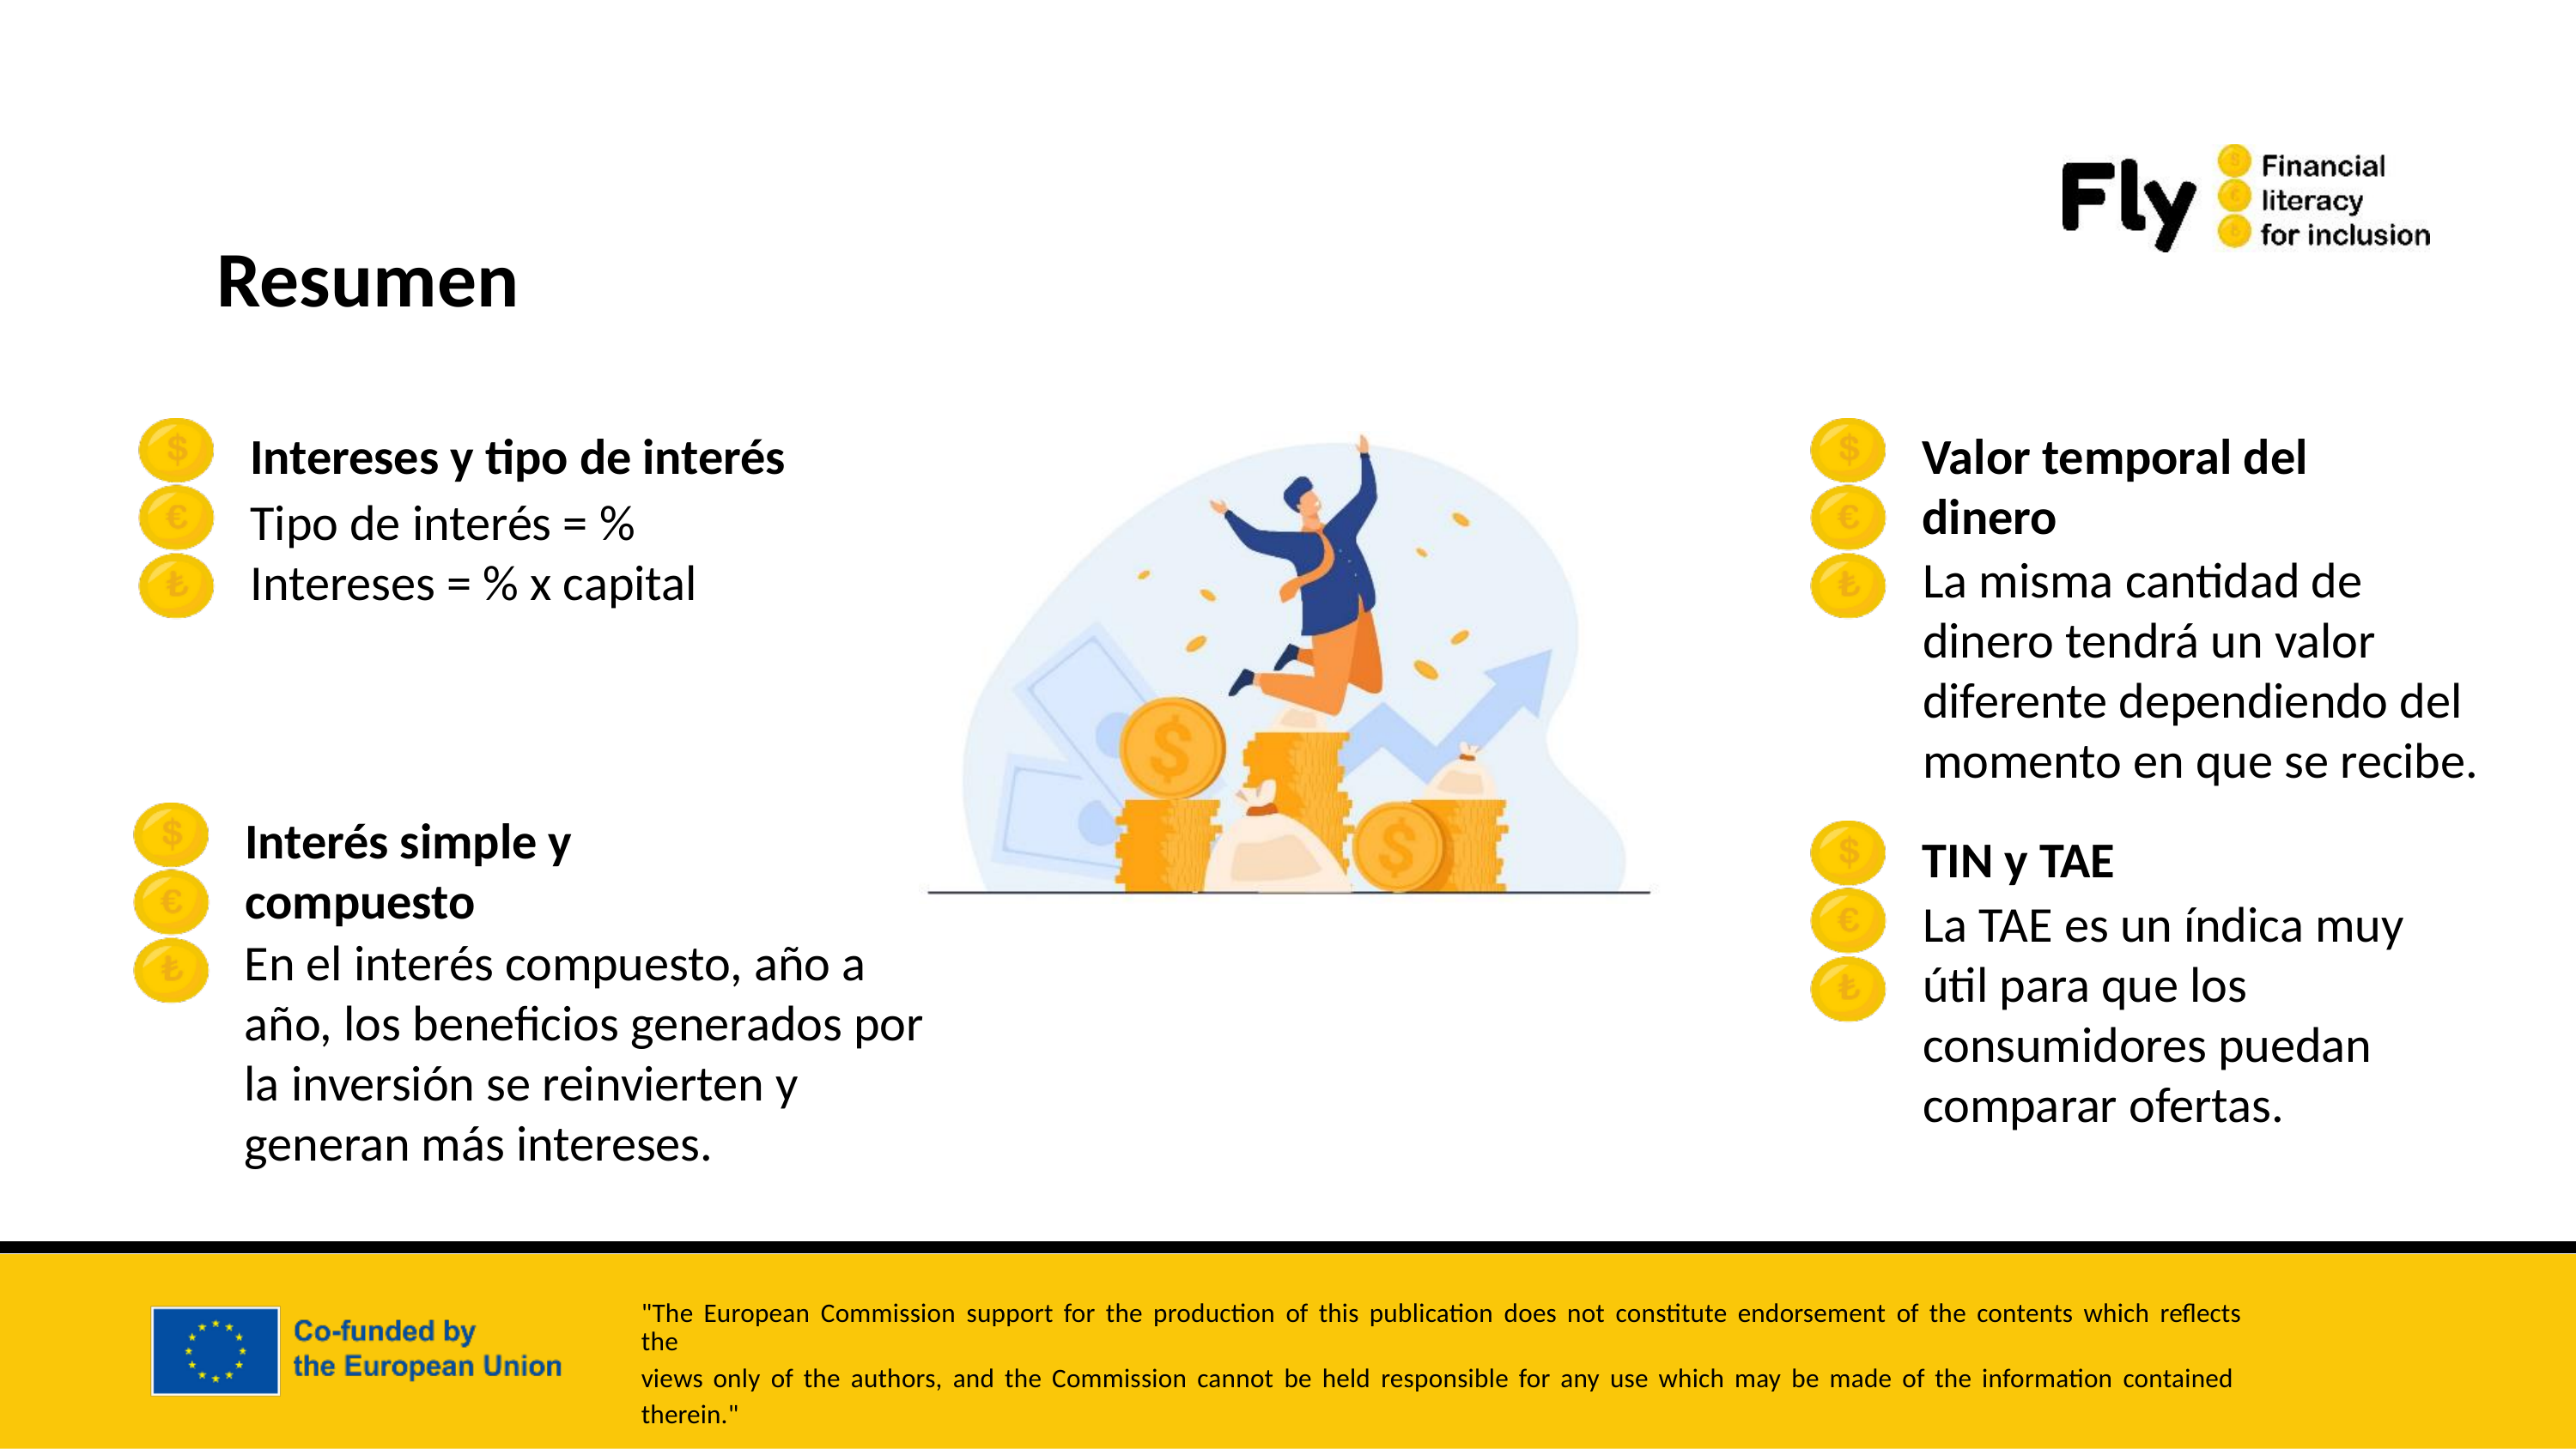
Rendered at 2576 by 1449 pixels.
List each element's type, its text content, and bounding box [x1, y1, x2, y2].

picture [128, 417, 219, 628]
text_box Interés simple y compuesto [232, 803, 701, 924]
picture [1800, 417, 1891, 628]
text_box Intereses y tipo de interés [237, 418, 817, 491]
text_box Tipo de interés = % Intereses = % x capital [237, 483, 732, 669]
picture [919, 431, 1667, 905]
picture [2063, 144, 2430, 252]
picture [123, 802, 214, 1013]
text_box La misma cantidad de dinero tendrá un valor diferente dependiendo del momento en que se recibe. [1910, 541, 2512, 795]
text_box TIN y TAE [1910, 821, 2297, 885]
text_box Valor temporal del dinero [1910, 418, 2426, 541]
text_box Resumen [204, 221, 708, 329]
text_box En el interés compuesto, año a año, los beneficios generados por la inversión se reinvierten y generan más intereses. [232, 924, 938, 1178]
picture [149, 1304, 593, 1399]
text_box La TAE es un índica muy útil para que los consumidores puedan comparar ofertas. [1910, 885, 2439, 1139]
picture [1800, 821, 1891, 1031]
